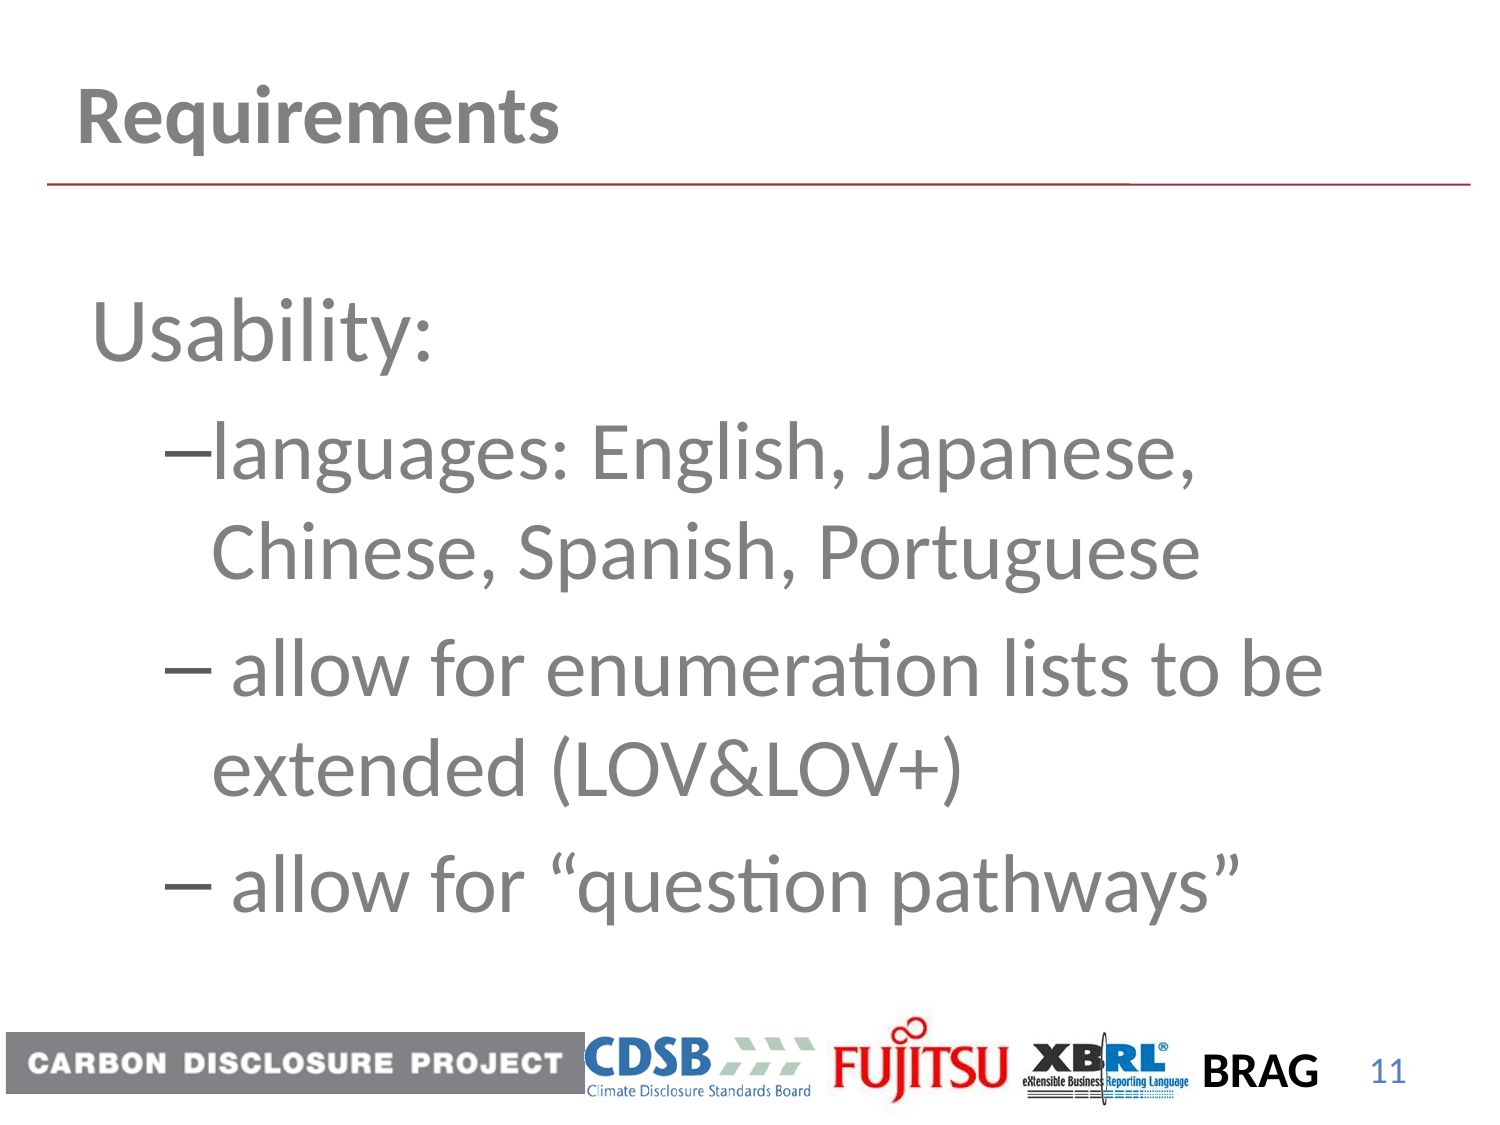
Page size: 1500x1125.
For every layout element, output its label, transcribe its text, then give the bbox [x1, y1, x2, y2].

slide_number 11 [1346, 1011, 1430, 1125]
picture [5, 1000, 1205, 1125]
list Usability: languages: English, Japanese, Chinese, Spanish, Portuguese allow for enumeration lists to be extended (LOV&LOV+) allow for “question pathways” [75, 262, 1425, 1000]
title Requirements [76, 29, 1245, 160]
